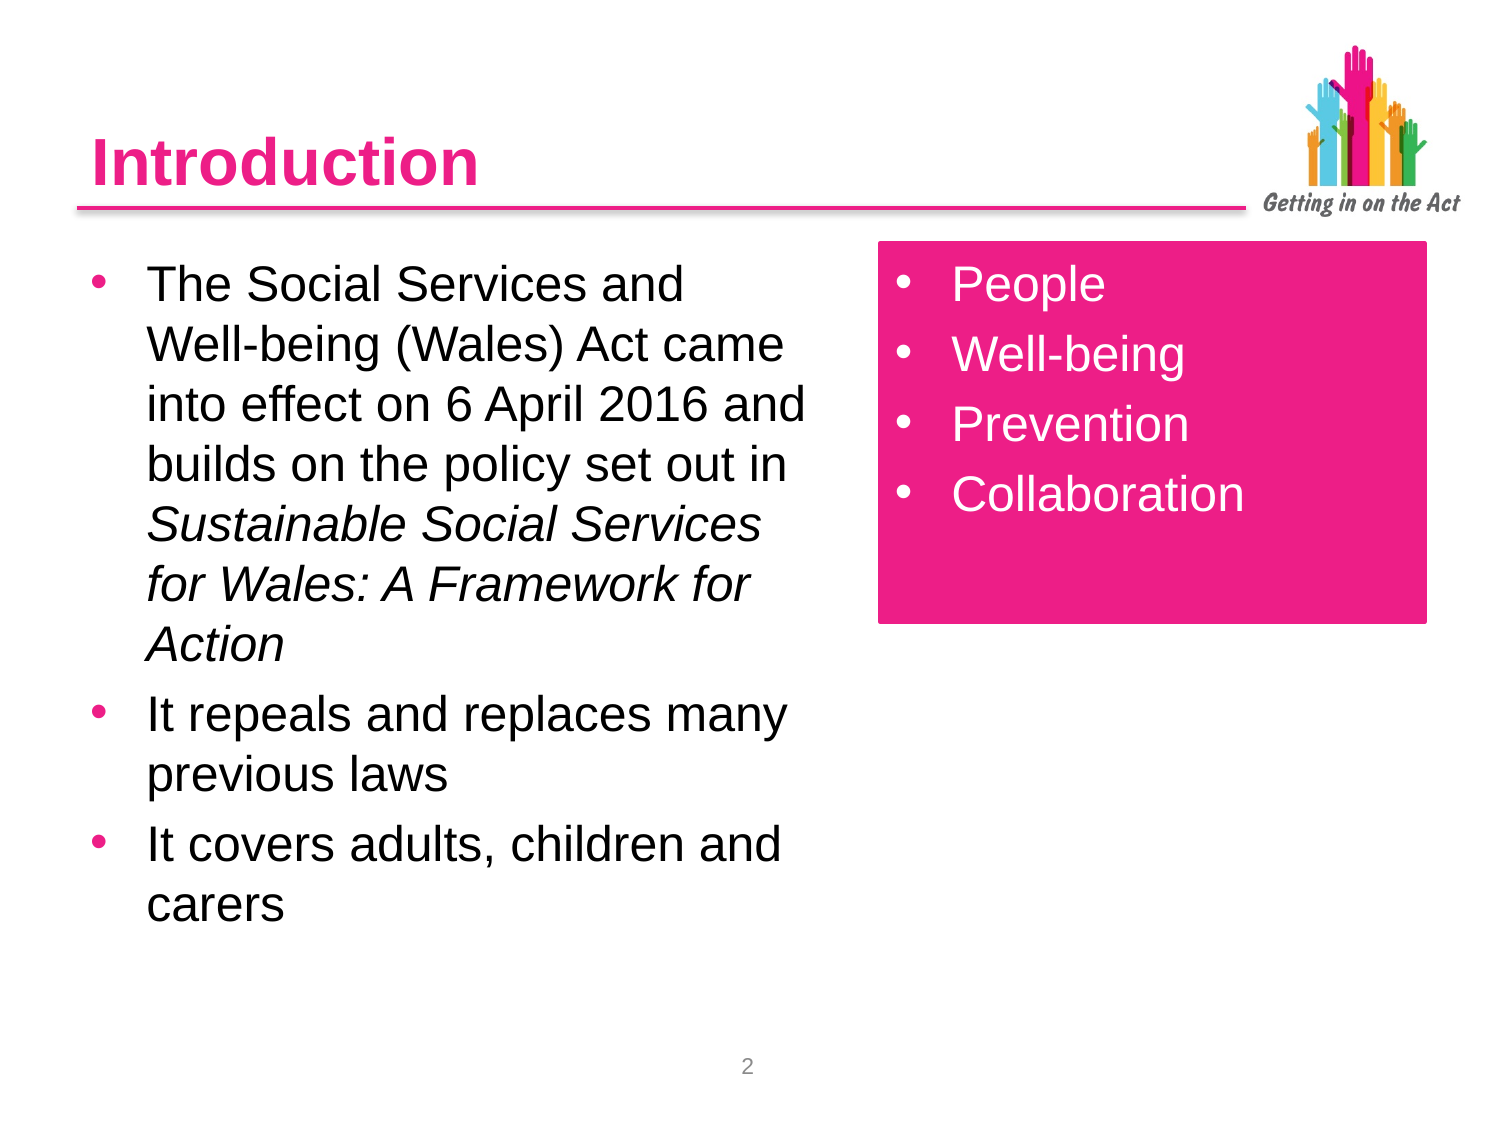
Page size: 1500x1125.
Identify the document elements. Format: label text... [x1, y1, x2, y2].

title Introduction [76, 42, 1247, 207]
list People Well-being Prevention Collaboration [878, 241, 1427, 624]
picture [1246, 42, 1478, 220]
list The Social Services and Well-being (Wales) Act came into effect on 6 April 2016 and builds on the policy set out in Sustainable Social Services for Wales: A Framework for Action It repeals and replaces many previous laws It covers adults, children and carers [75, 243, 833, 986]
slide_number 1 [572, 1035, 923, 1095]
